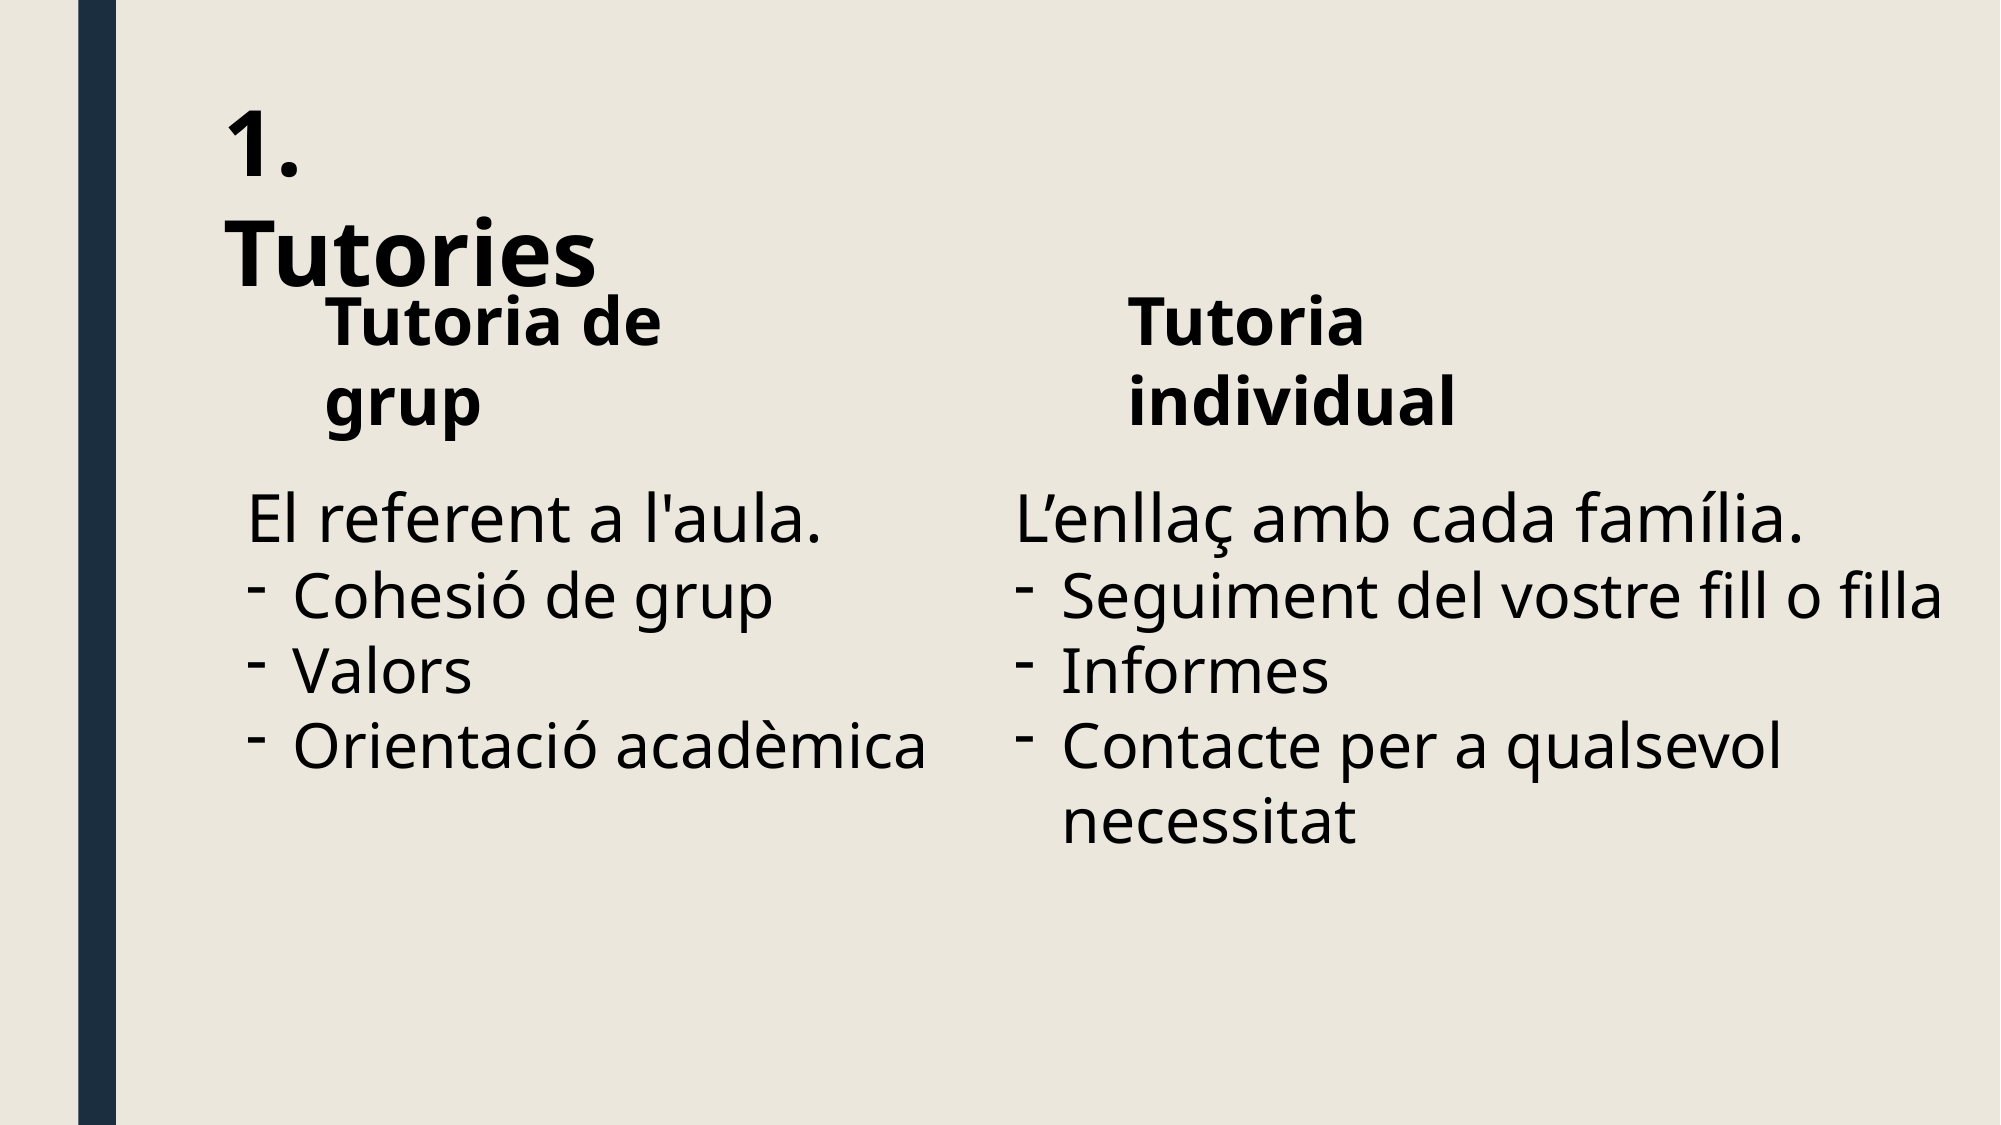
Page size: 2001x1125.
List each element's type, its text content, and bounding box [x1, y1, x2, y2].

text_box L’enllaç amb cada família. Seguiment del vostre fill o filla Informes Contacte per a qualsevol necessitat [999, 468, 1983, 863]
text_box 1. Tutories [209, 77, 644, 313]
text_box Tutoria individual [1112, 271, 1691, 446]
text_box Tutoria de grup [309, 271, 780, 446]
text_box El referent a l'aula. Cohesió de grup Valors Orientació acadèmica [231, 468, 999, 788]
